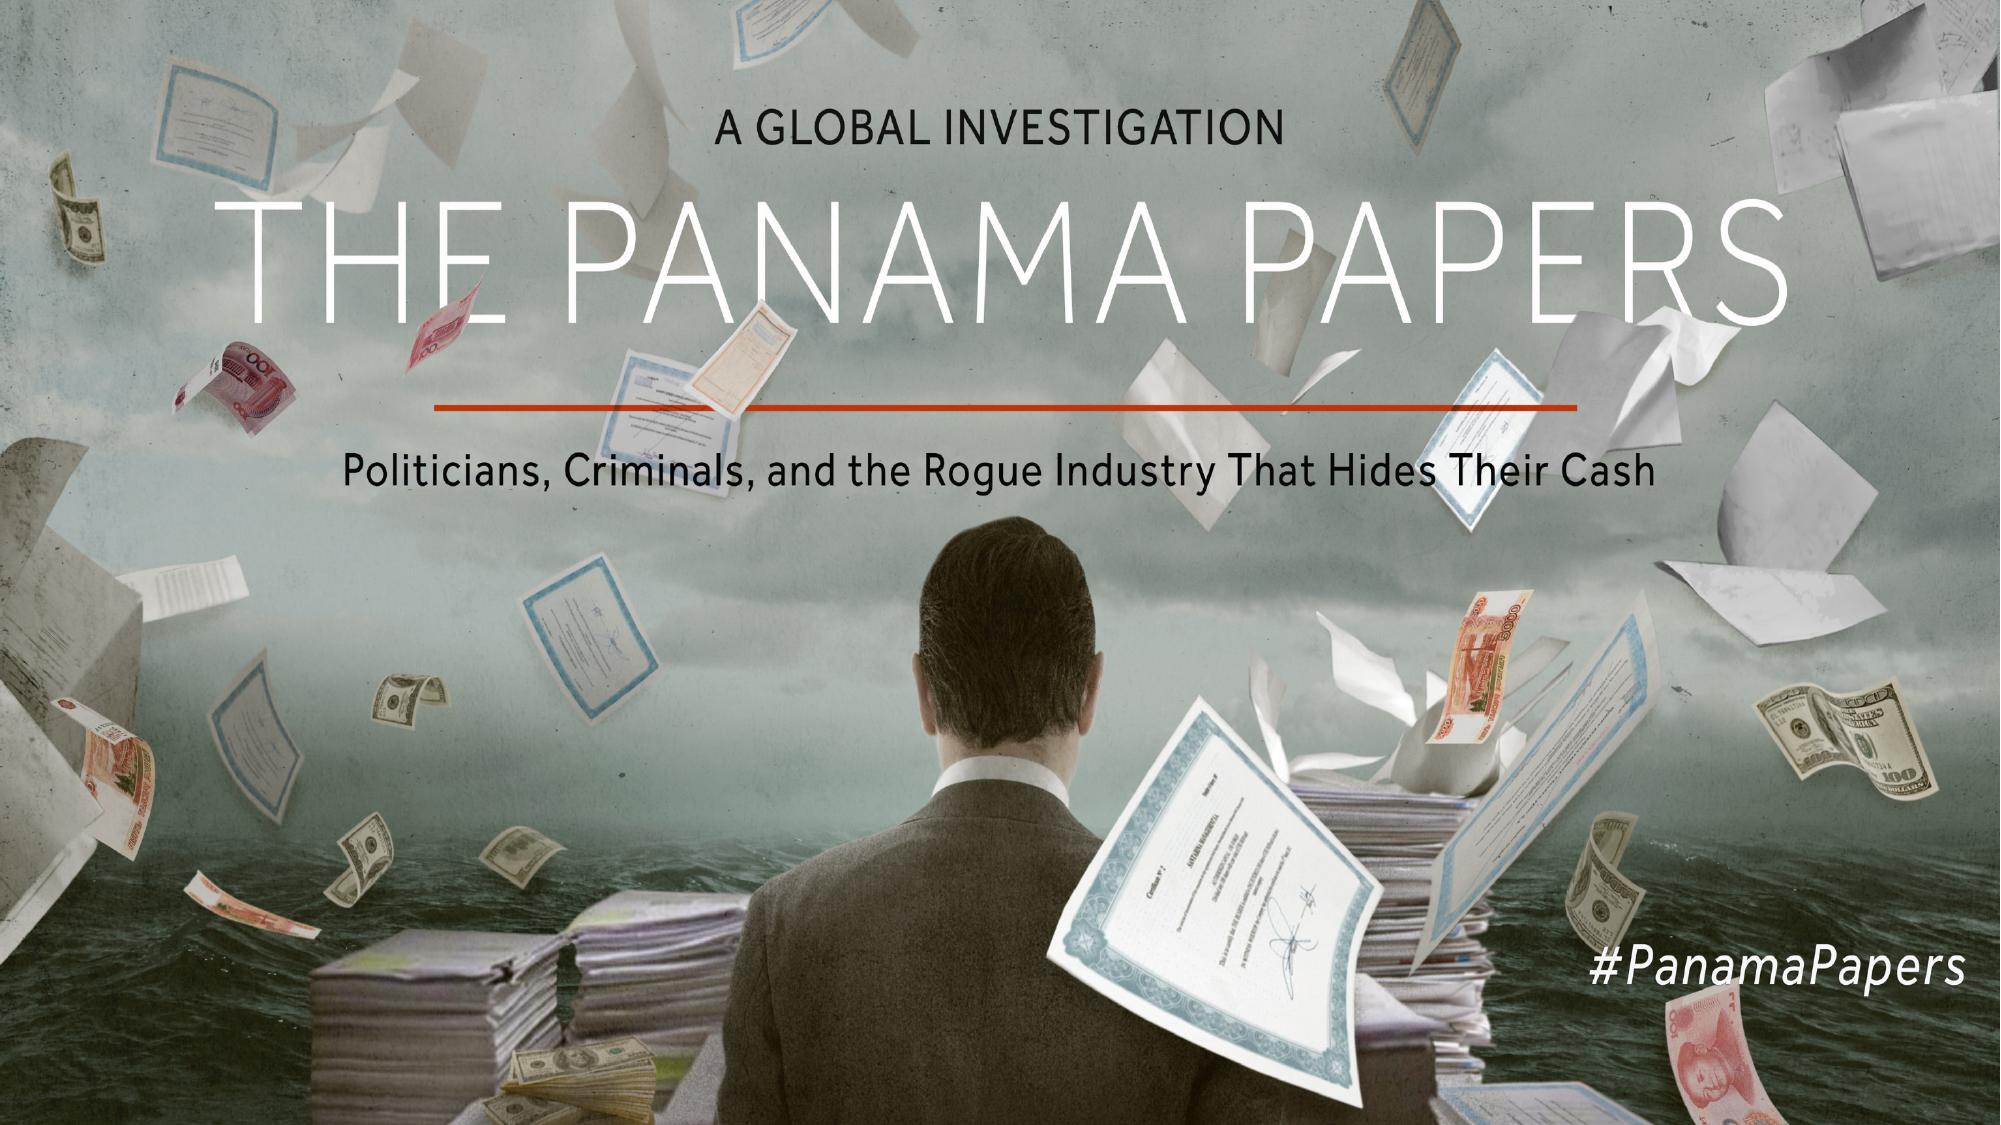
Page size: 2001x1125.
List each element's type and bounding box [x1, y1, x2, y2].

list [0, 0, 2000, 1125]
